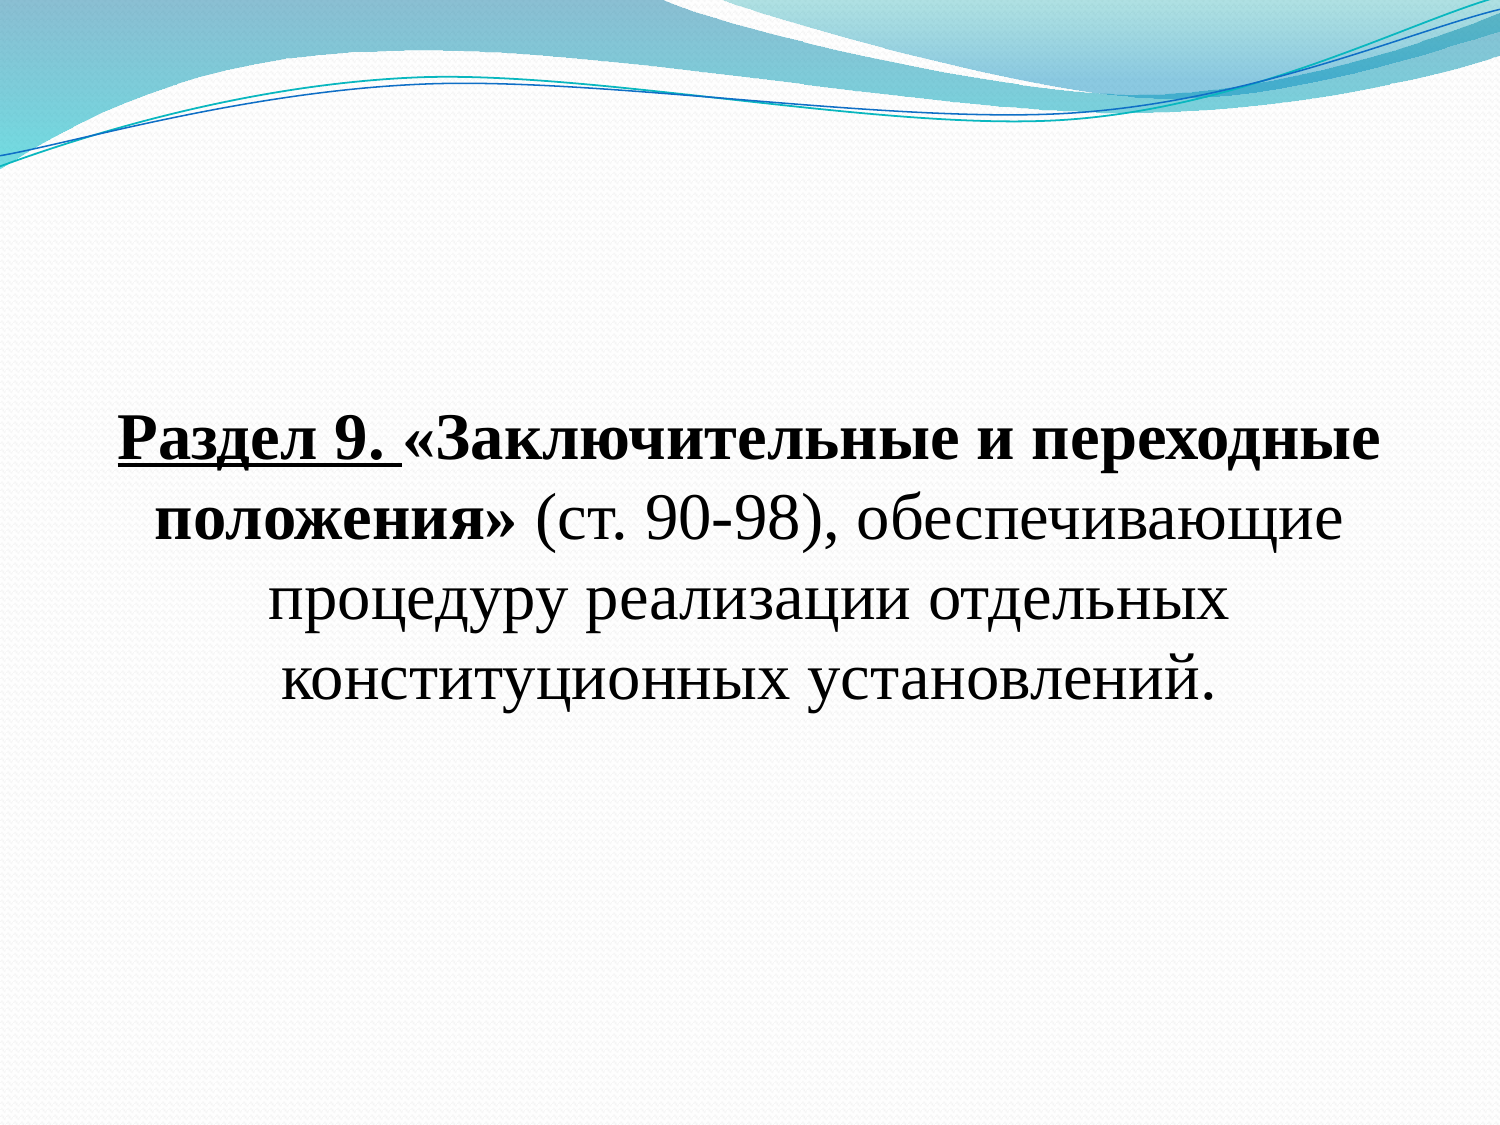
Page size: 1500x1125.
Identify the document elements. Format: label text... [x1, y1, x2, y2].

list Раздел 9. «Заключительные и переходные положения» (ст. 90-98), обеспечивающие процедуру реализации отдельных конституционных установлений. [0, 385, 1500, 1038]
